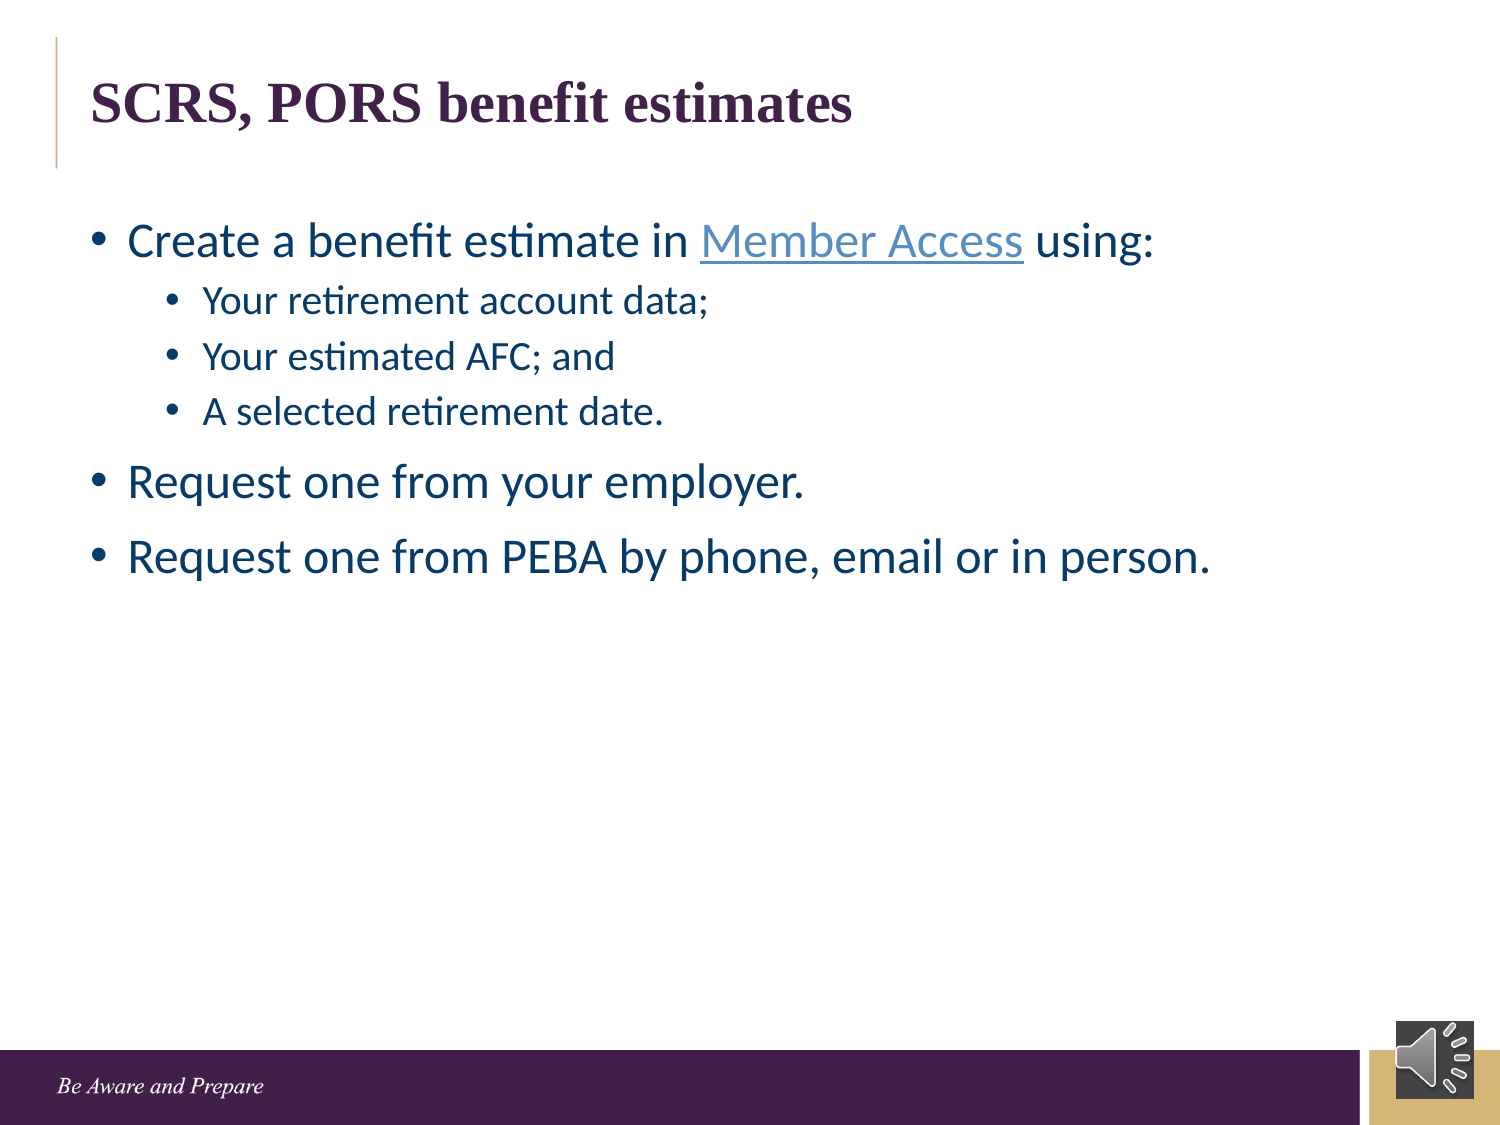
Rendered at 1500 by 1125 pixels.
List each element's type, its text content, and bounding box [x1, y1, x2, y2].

picture [0, 0, 1500, 1125]
slide_number 13 [1368, 1050, 1500, 1125]
title SCRS, PORS benefit estimates [75, 37, 1425, 170]
list Create a benefit estimate in Member Access using: Your retirement account data; Your estimated AFC; and A selected retirement date. Request one from your employer. Request one from PEBA by phone, email or in person. [75, 206, 1425, 1032]
